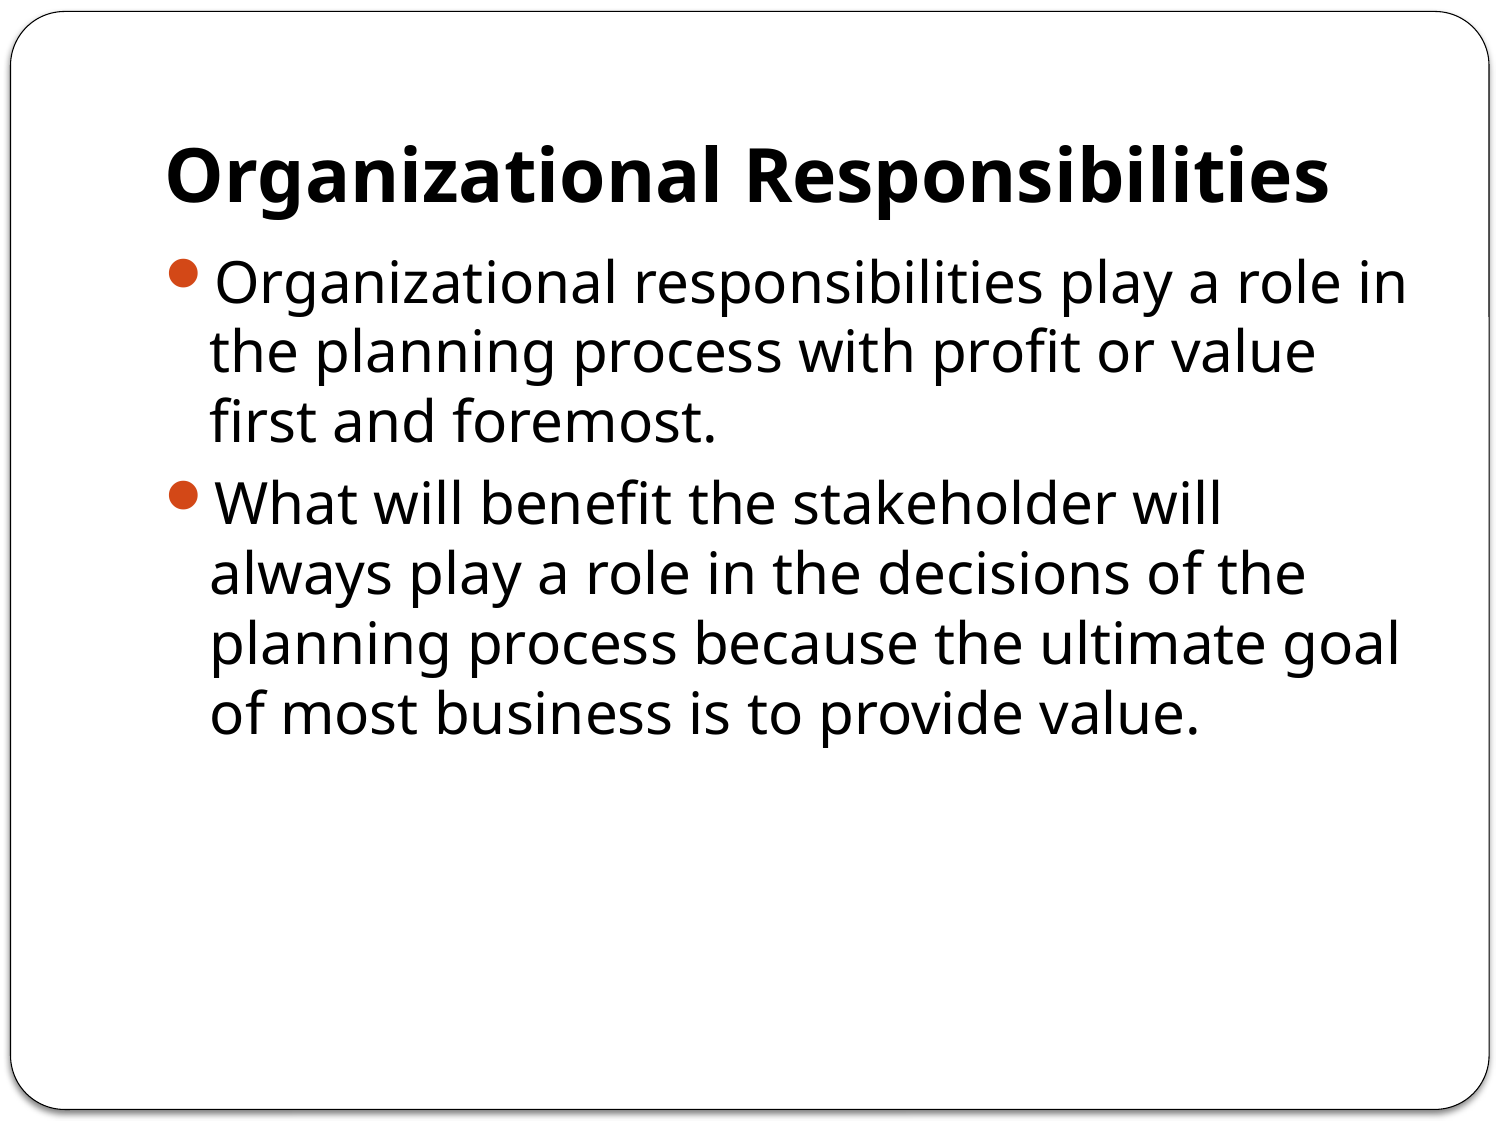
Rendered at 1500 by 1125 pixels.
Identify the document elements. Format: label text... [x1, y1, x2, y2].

list Organizational responsibilities play a role in the planning process with profit or value first and foremost. What will benefit the stakeholder will always play a role in the decisions of the planning process because the ultimate goal of most business is to provide value. [150, 237, 1425, 988]
title Organizational Responsibilities [150, 45, 1425, 233]
